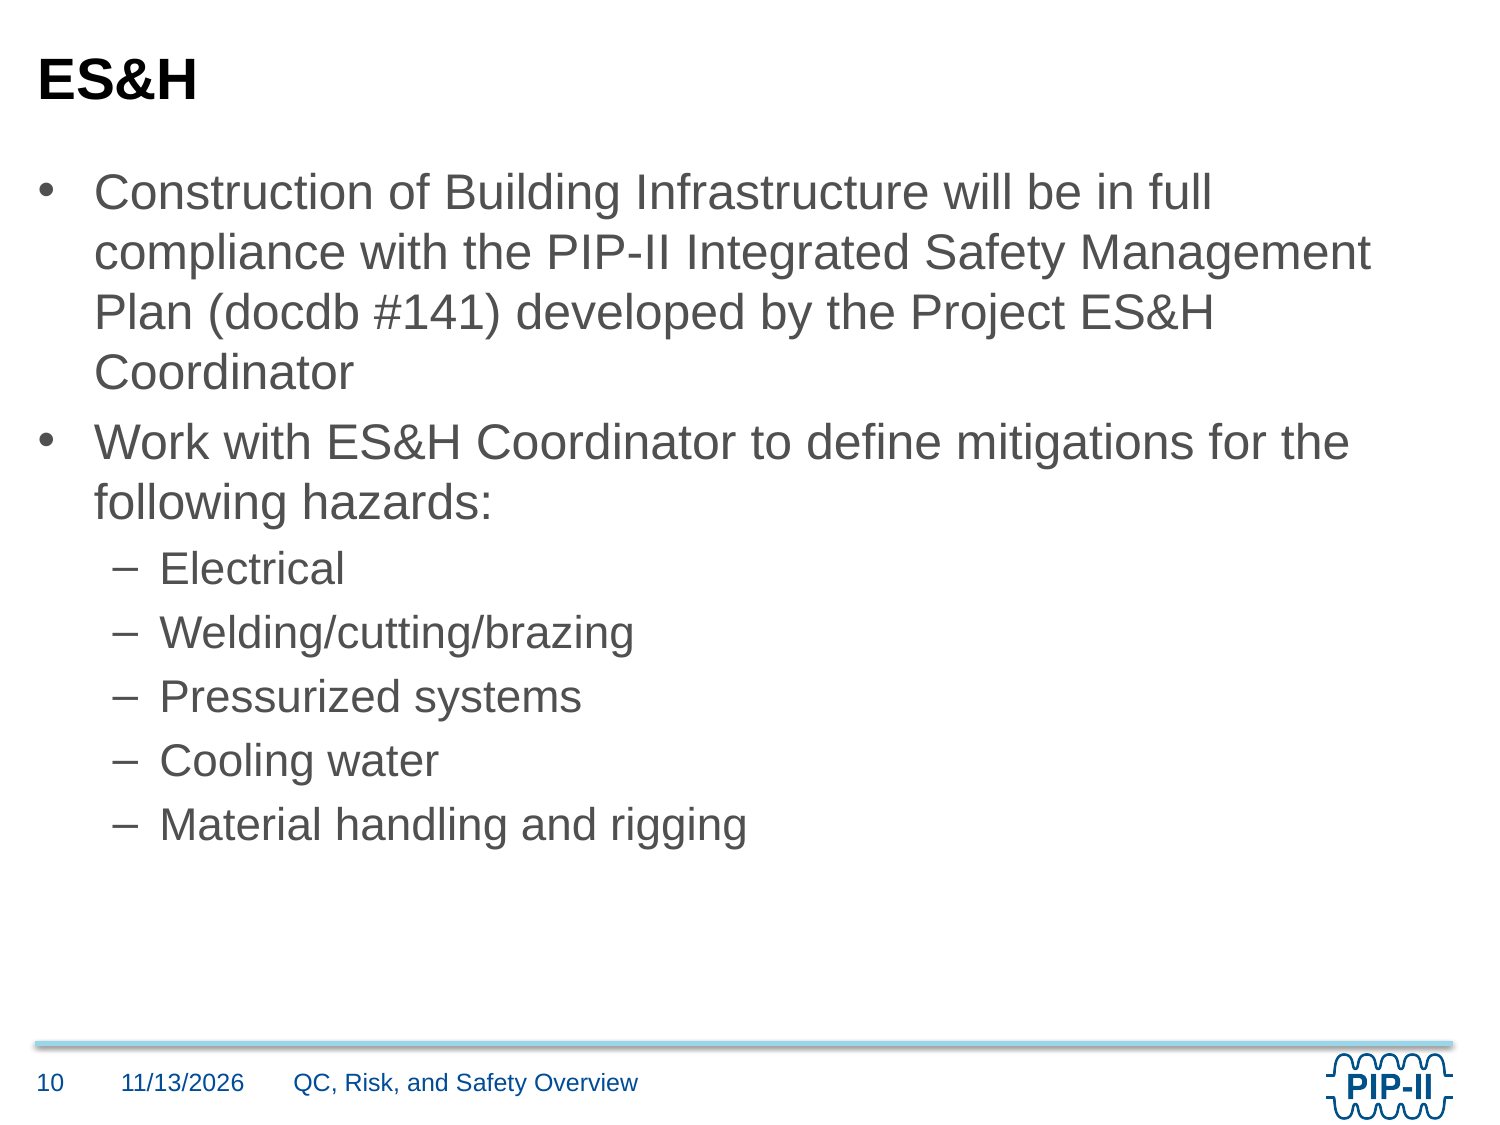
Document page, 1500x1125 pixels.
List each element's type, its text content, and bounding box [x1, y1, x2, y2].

list Construction of Building Infrastructure will be in full compliance with the PIP-II Integrated Safety Management Plan (docdb #141) developed by the Project ES&H Coordinator Work with ES&H Coordinator to define mitigations for the following hazards: Electrical Welding/cutting/brazing Pressurized systems Cooling water Material handling and rigging [37, 159, 1461, 990]
slide_number 10 [36, 1066, 105, 1106]
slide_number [120, 1066, 276, 1107]
footer QC, Risk, and Safety Overview [293, 1066, 1279, 1107]
picture [1326, 1053, 1453, 1120]
title ES&H [37, 41, 1463, 112]
